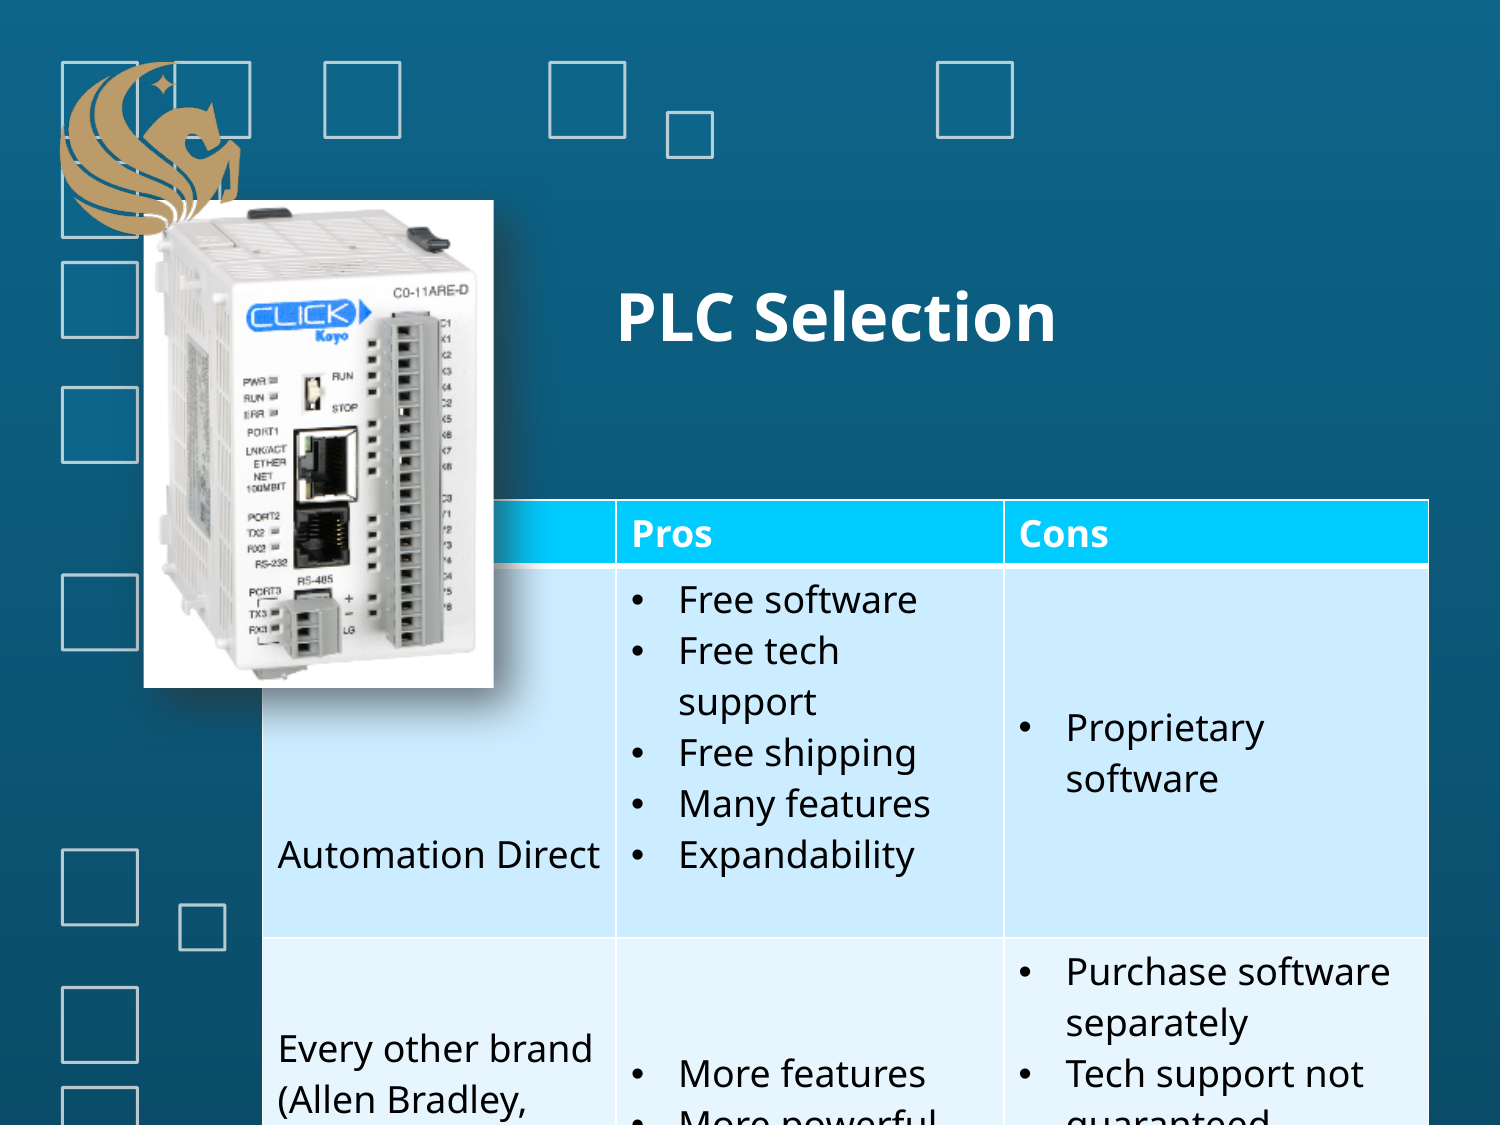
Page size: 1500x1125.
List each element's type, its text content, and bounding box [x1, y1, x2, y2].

table_cell More features More powerful [617, 939, 1003, 1125]
table_header Brand [544, 501, 615, 563]
table_header Pros [617, 501, 1003, 563]
table_cell Free software Free tech support Free shipping Many features Expandability [617, 569, 1003, 937]
table_cell Automation Direct [263, 569, 615, 937]
table_cell Purchase software separately Tech support not guaranteed Expensive to expand [1005, 939, 1428, 1125]
table_header Cons [1005, 501, 1428, 563]
title PLC Selection [600, 224, 1500, 363]
table_cell Every other brand (Allen Bradley, Unilogix) [263, 939, 615, 1125]
picture [24, 62, 494, 688]
table_cell Proprietary software [1005, 569, 1428, 937]
